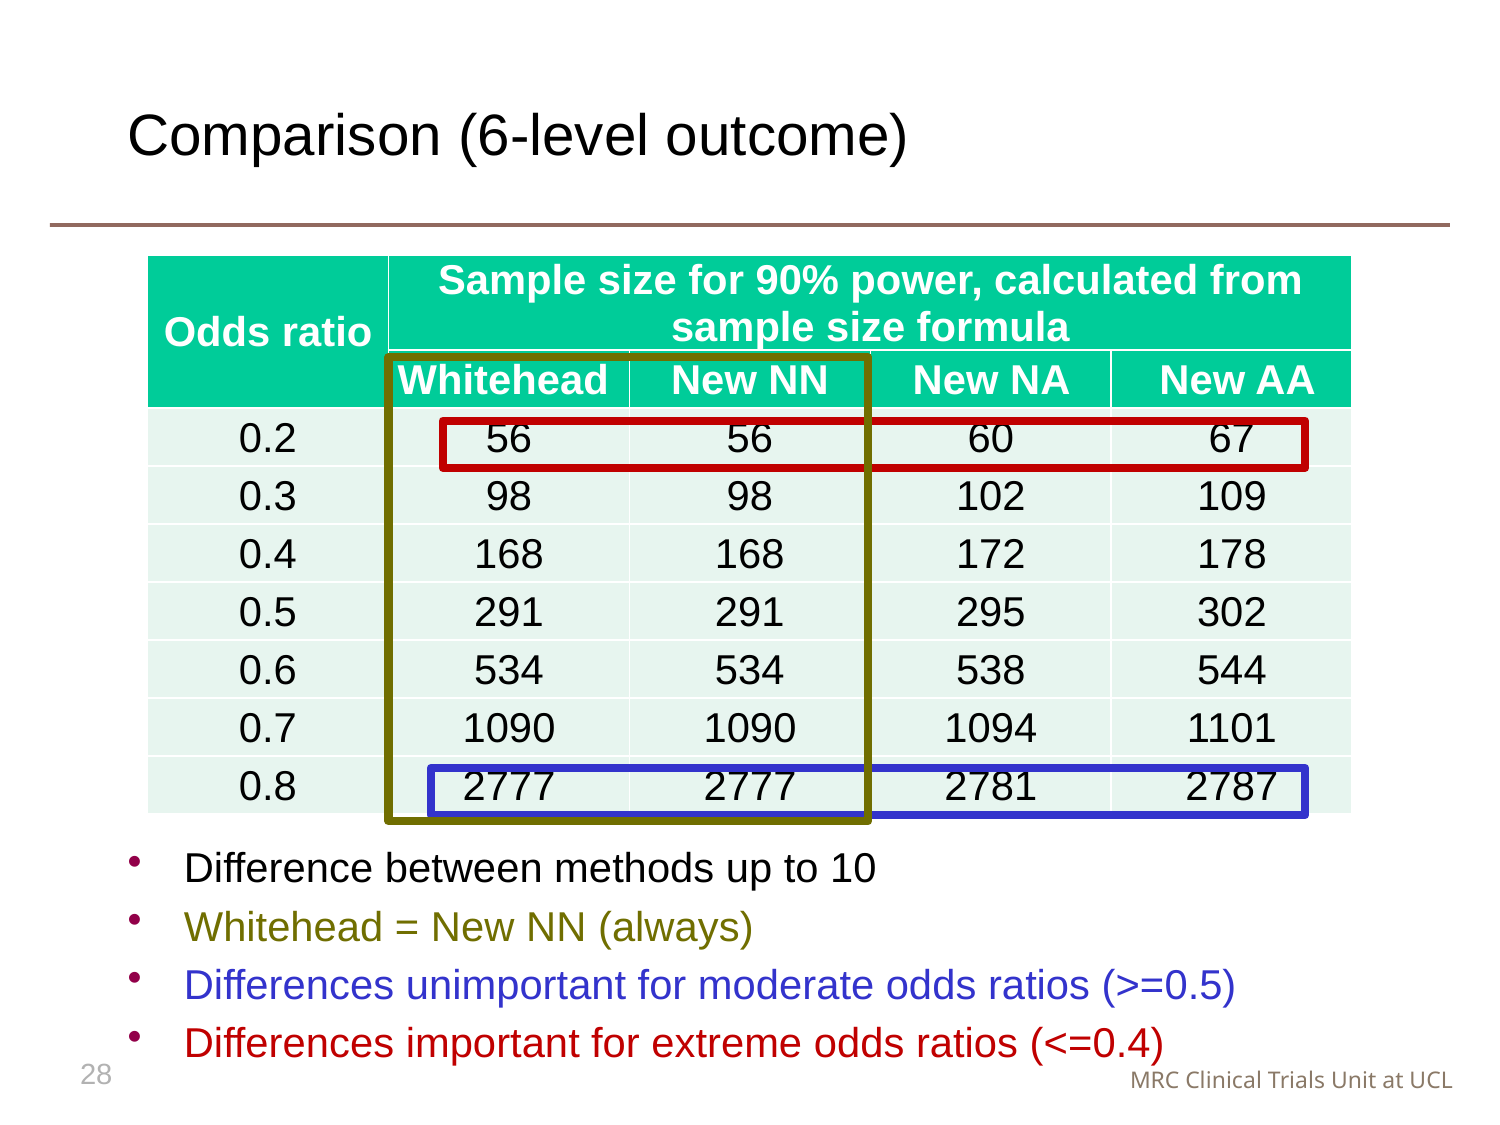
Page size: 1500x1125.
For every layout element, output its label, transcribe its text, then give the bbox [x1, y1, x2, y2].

table_cell 102 [871, 468, 1110, 523]
table_cell 0.2 [148, 409, 388, 465]
table_cell 0.6 [148, 641, 388, 697]
table_header Sample size for 90% power, calculated from sample size formula [389, 256, 1351, 349]
table_cell 544 [1112, 641, 1351, 697]
table_cell 60 [871, 409, 1110, 420]
text_box [388, 357, 869, 822]
table_cell 2787 [1112, 757, 1351, 813]
text_box [869, 767, 1306, 816]
table_cell 0.5 [148, 583, 388, 639]
table_cell 1094 [871, 699, 1110, 755]
table_cell 538 [871, 641, 1110, 697]
table_cell 295 [871, 583, 1110, 639]
table_cell 0.4 [148, 525, 388, 581]
table_cell 0.7 [148, 699, 388, 755]
title Comparison (6-level outcome) [112, 30, 1397, 164]
text_box [869, 420, 1306, 468]
table_cell 302 [1112, 583, 1351, 639]
table_header Odds ratio [148, 256, 388, 407]
table_cell New NA [871, 351, 1110, 407]
table_cell 67 [1112, 409, 1351, 465]
table_cell New AA [1112, 351, 1351, 407]
table_cell 178 [1112, 525, 1351, 581]
table_cell Whitehead [389, 351, 629, 357]
list Difference between methods up to 10 Whitehead = New NN (always) Differences unimportant for moderate odds ratios (>=0.5) Differences important for extreme odds ratios (<=0.4) [112, 833, 1388, 1106]
table_cell 1101 [1112, 699, 1351, 755]
table_cell New NN [630, 351, 870, 407]
table_cell 109 [1112, 467, 1351, 523]
slide_number 28 [64, 1042, 403, 1103]
table_cell 172 [871, 525, 1110, 581]
table_cell 2781 [871, 757, 1110, 767]
table_cell 0.3 [148, 467, 388, 523]
table_cell 0.8 [148, 757, 388, 813]
